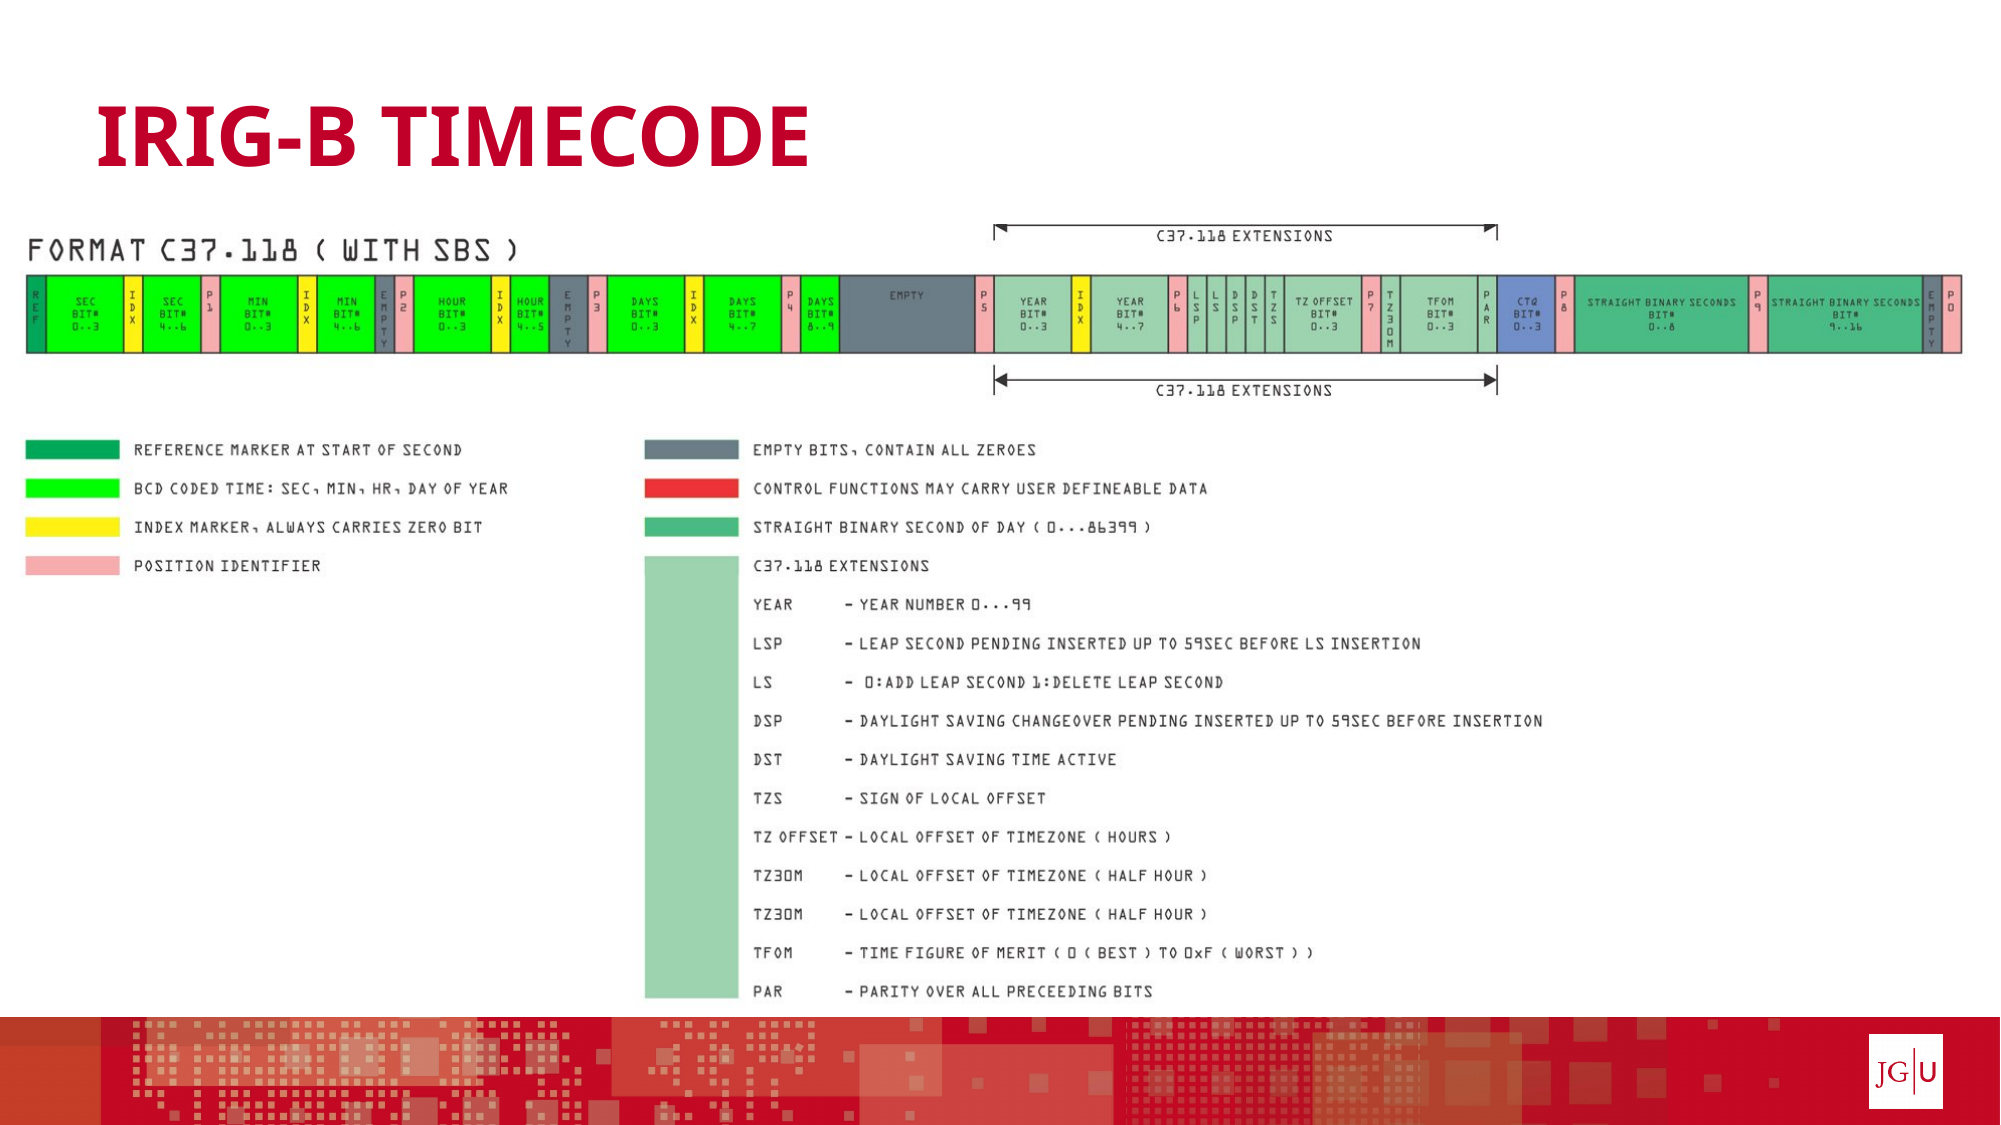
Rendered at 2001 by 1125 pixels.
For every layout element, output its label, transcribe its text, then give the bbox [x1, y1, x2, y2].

title IRIG-B timecode [81, 87, 1750, 224]
picture [0, 1017, 2000, 1125]
picture [0, 224, 2000, 1008]
